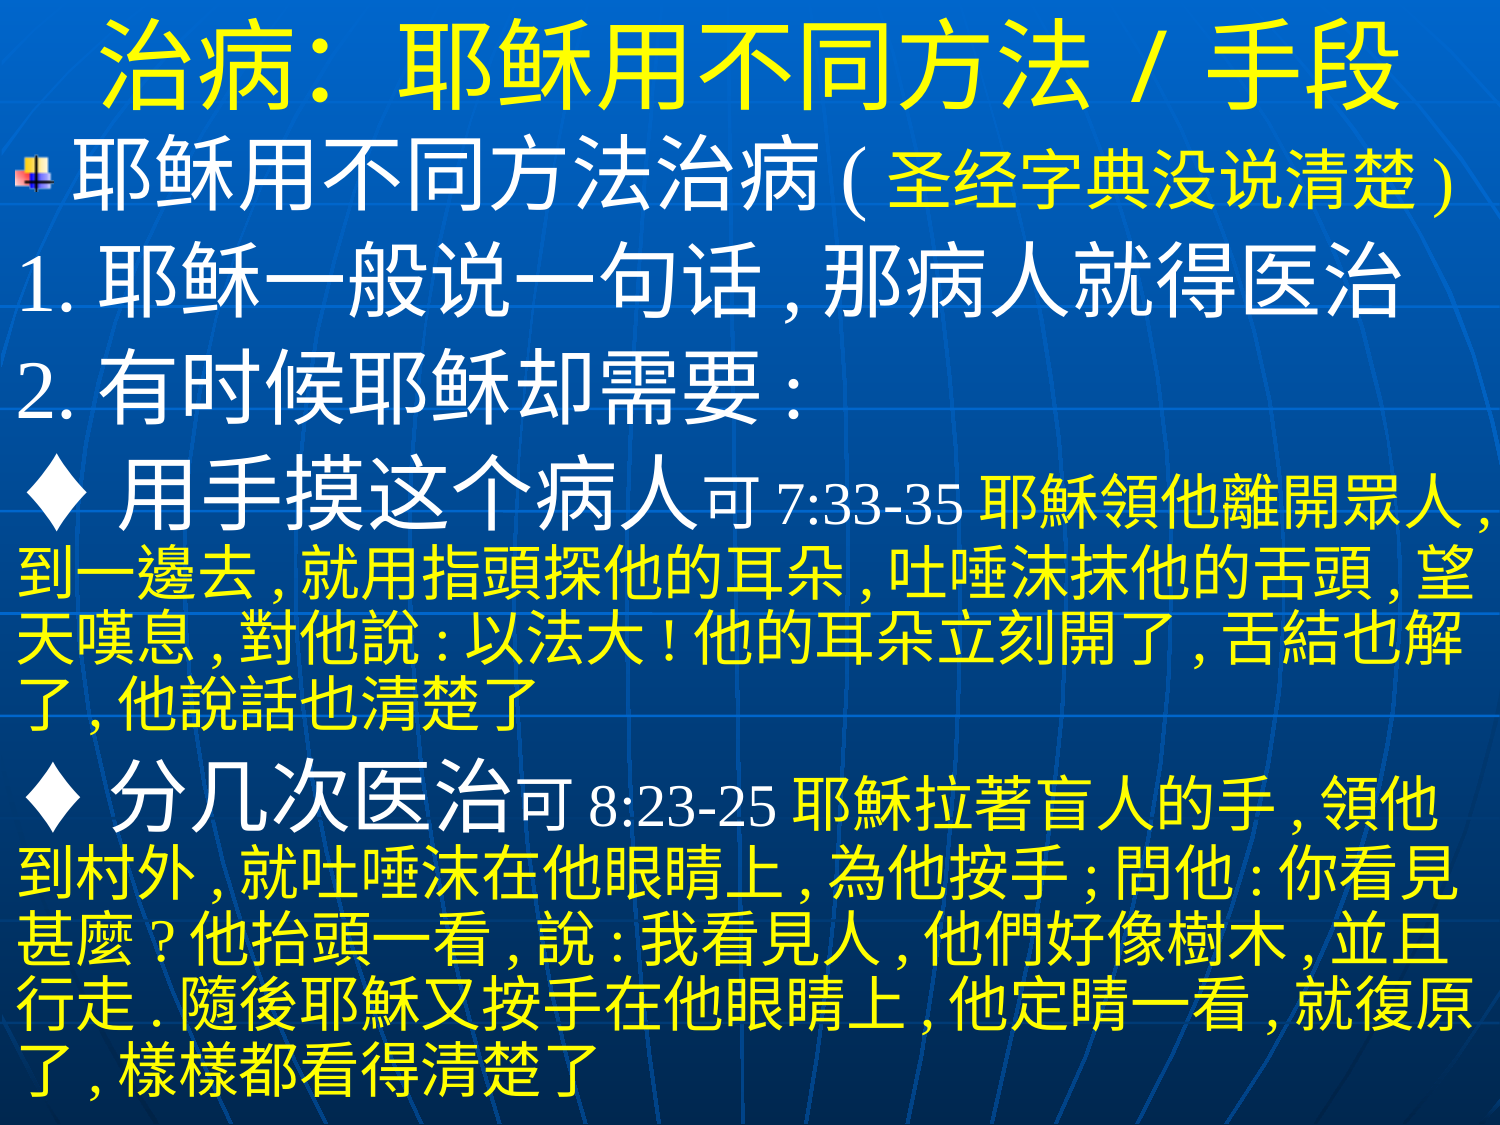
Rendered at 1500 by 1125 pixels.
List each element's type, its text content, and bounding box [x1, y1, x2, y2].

title 治病：耶稣用不同方法/手段 [0, 0, 1500, 125]
list 耶稣用不同方法治病(圣经字典没说清楚) 1.耶稣一般说一句话,那病人就得医治 2.有时候耶稣却需要: ♦用手摸这个病人可7:33-35耶穌領他離開眾人,到一邊去,就用指頭探他的耳朵,吐唾沫抹他的舌頭,望天嘆息,對他說:以法大!他的耳朵立刻開了,舌結也解了,他說話也清楚了 ♦分几次医治可8:23-25耶穌拉著盲人的手,領他到村外,就吐唾沫在他眼睛上,為他按手;問他:你看見甚麼?他抬頭一看,說:我看見人,他們好像樹木,並且行走.隨後耶穌又按手在他眼睛上,他定睛一看,就復原了,樣樣都看得清楚了 [0, 125, 1500, 1125]
picture [15, 153, 54, 192]
